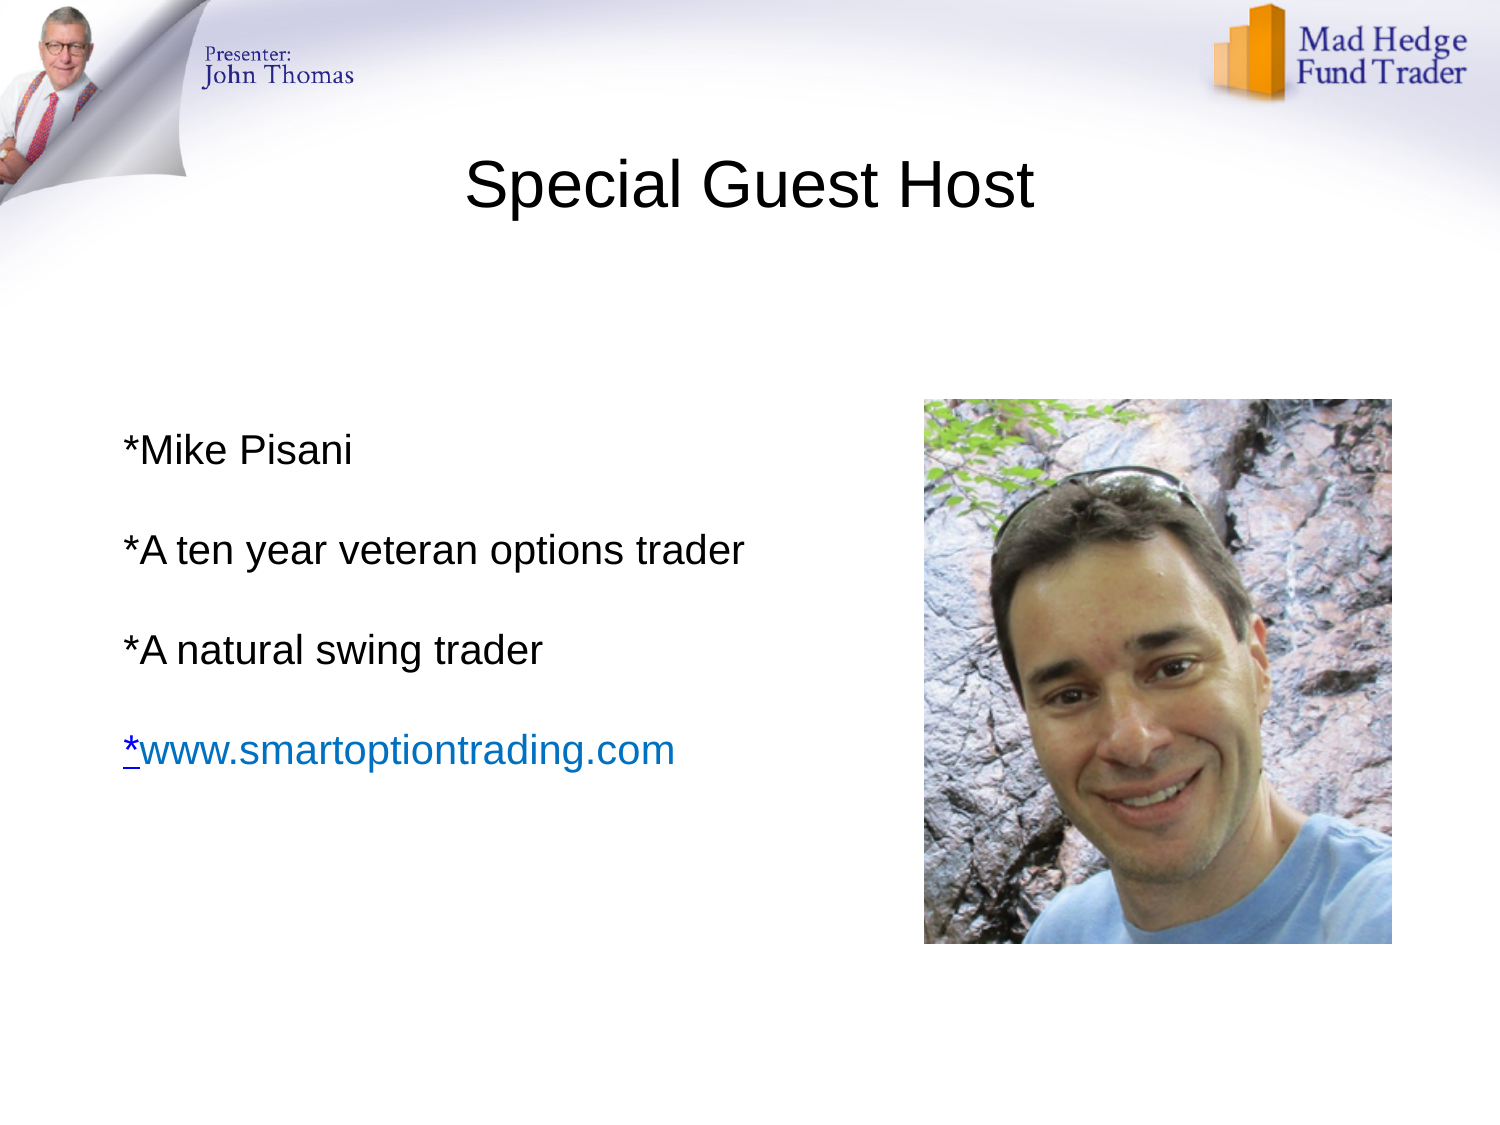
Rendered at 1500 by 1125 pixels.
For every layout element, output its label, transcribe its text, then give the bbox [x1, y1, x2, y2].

picture [924, 399, 1392, 944]
title Special Guest Host [75, 87, 1425, 275]
list *Mike Pisani *A ten year veteran options trader *A natural swing trader *www.smartoptiontrading.com [75, 407, 1425, 1125]
picture [0, 0, 1500, 339]
